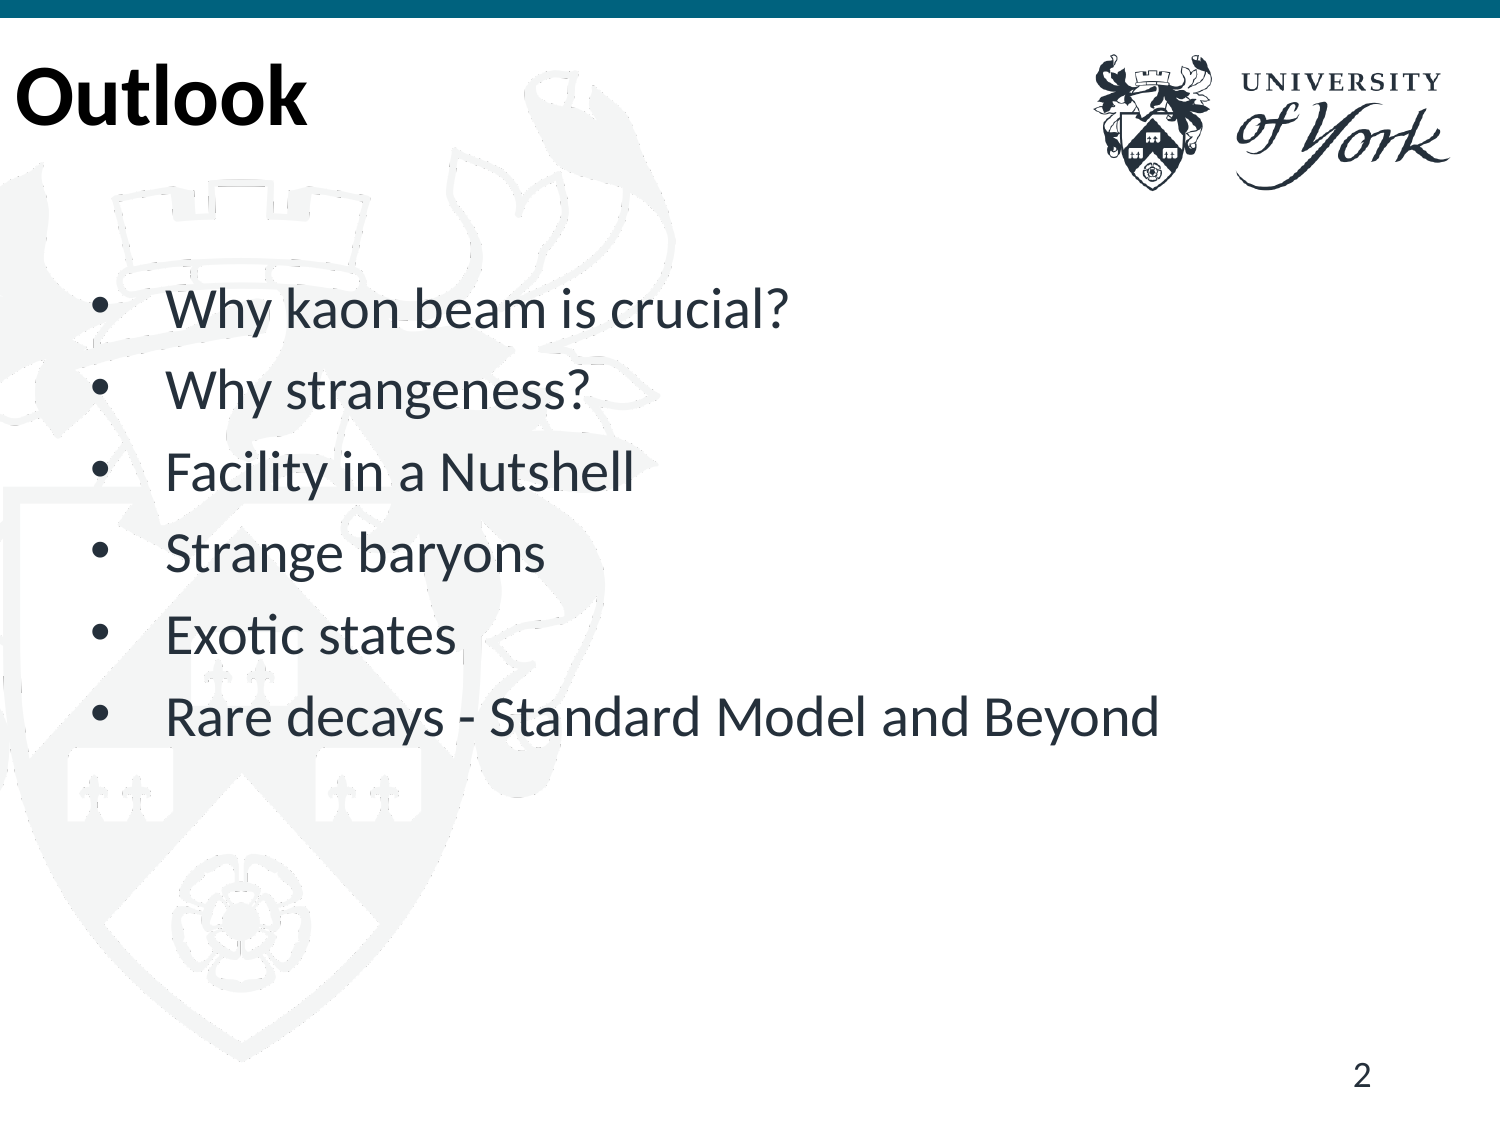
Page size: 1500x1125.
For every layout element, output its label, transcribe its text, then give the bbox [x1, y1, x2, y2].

title Outlook [0, 29, 1069, 151]
text_box 2 [1299, 1042, 1425, 1103]
